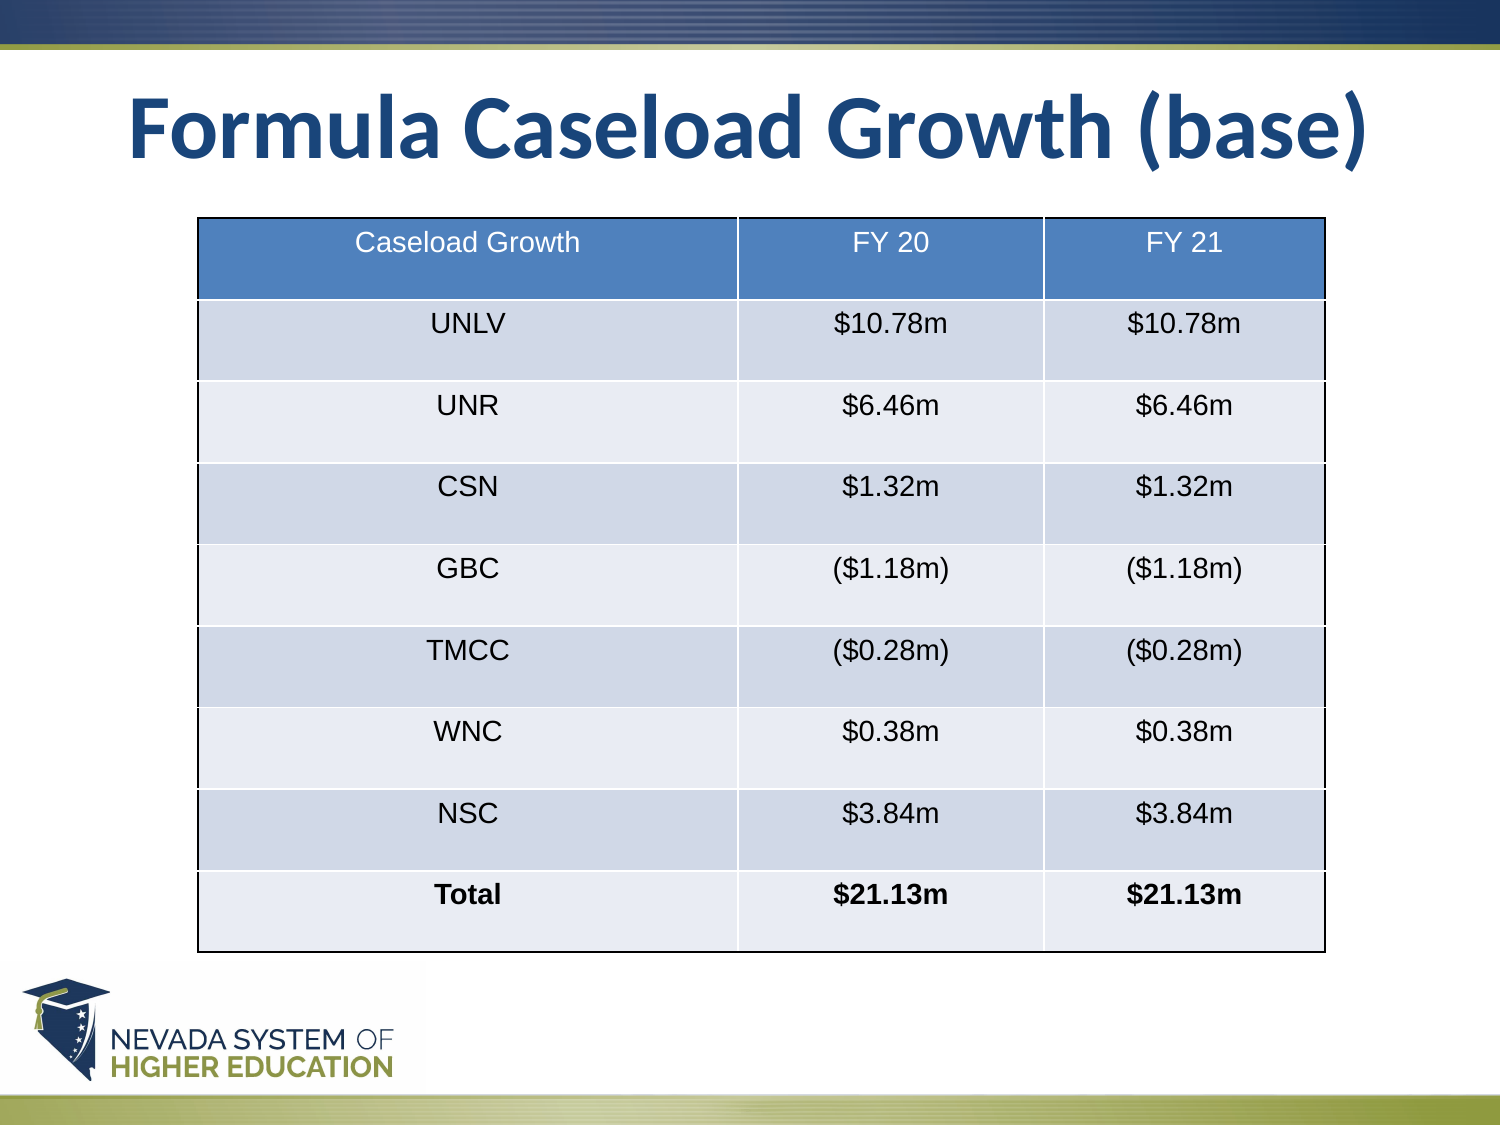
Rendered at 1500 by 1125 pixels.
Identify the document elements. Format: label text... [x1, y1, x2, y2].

table_cell $3.84m [739, 790, 1043, 870]
table_cell $6.46m [739, 382, 1043, 462]
picture [0, 0, 1500, 50]
table_cell WNC [199, 708, 737, 788]
table_header FY 21 [1045, 219, 1324, 299]
table_cell $3.84m [1045, 790, 1324, 870]
table_cell TMCC [199, 627, 737, 707]
table_cell GBC [199, 545, 737, 625]
table_cell ($1.18m) [739, 545, 1043, 625]
table_cell ($0.28m) [1045, 627, 1324, 707]
table_cell $0.38m [1045, 708, 1324, 788]
table_cell $1.32m [1045, 464, 1324, 544]
table_cell $1.32m [739, 464, 1043, 544]
table_cell ($0.28m) [739, 627, 1043, 707]
table_cell $6.46m [1045, 382, 1324, 462]
title Formula Caseload Growth (base) [75, 62, 1425, 181]
table_cell ($1.18m) [1045, 545, 1324, 625]
table_cell UNLV [199, 301, 737, 380]
table_cell $21.13m [1045, 872, 1324, 951]
table_cell CSN [199, 464, 737, 544]
table_cell $21.13m [739, 872, 1043, 951]
table_cell NSC [199, 790, 737, 870]
table_cell UNR [199, 382, 737, 462]
table_cell $0.38m [739, 708, 1043, 788]
table_cell Total [199, 872, 737, 951]
table_cell $10.78m [739, 301, 1043, 380]
picture [0, 961, 1500, 1125]
table_header Caseload Growth [199, 219, 737, 299]
table_header FY 20 [739, 219, 1043, 299]
table_cell $10.78m [1045, 301, 1324, 380]
